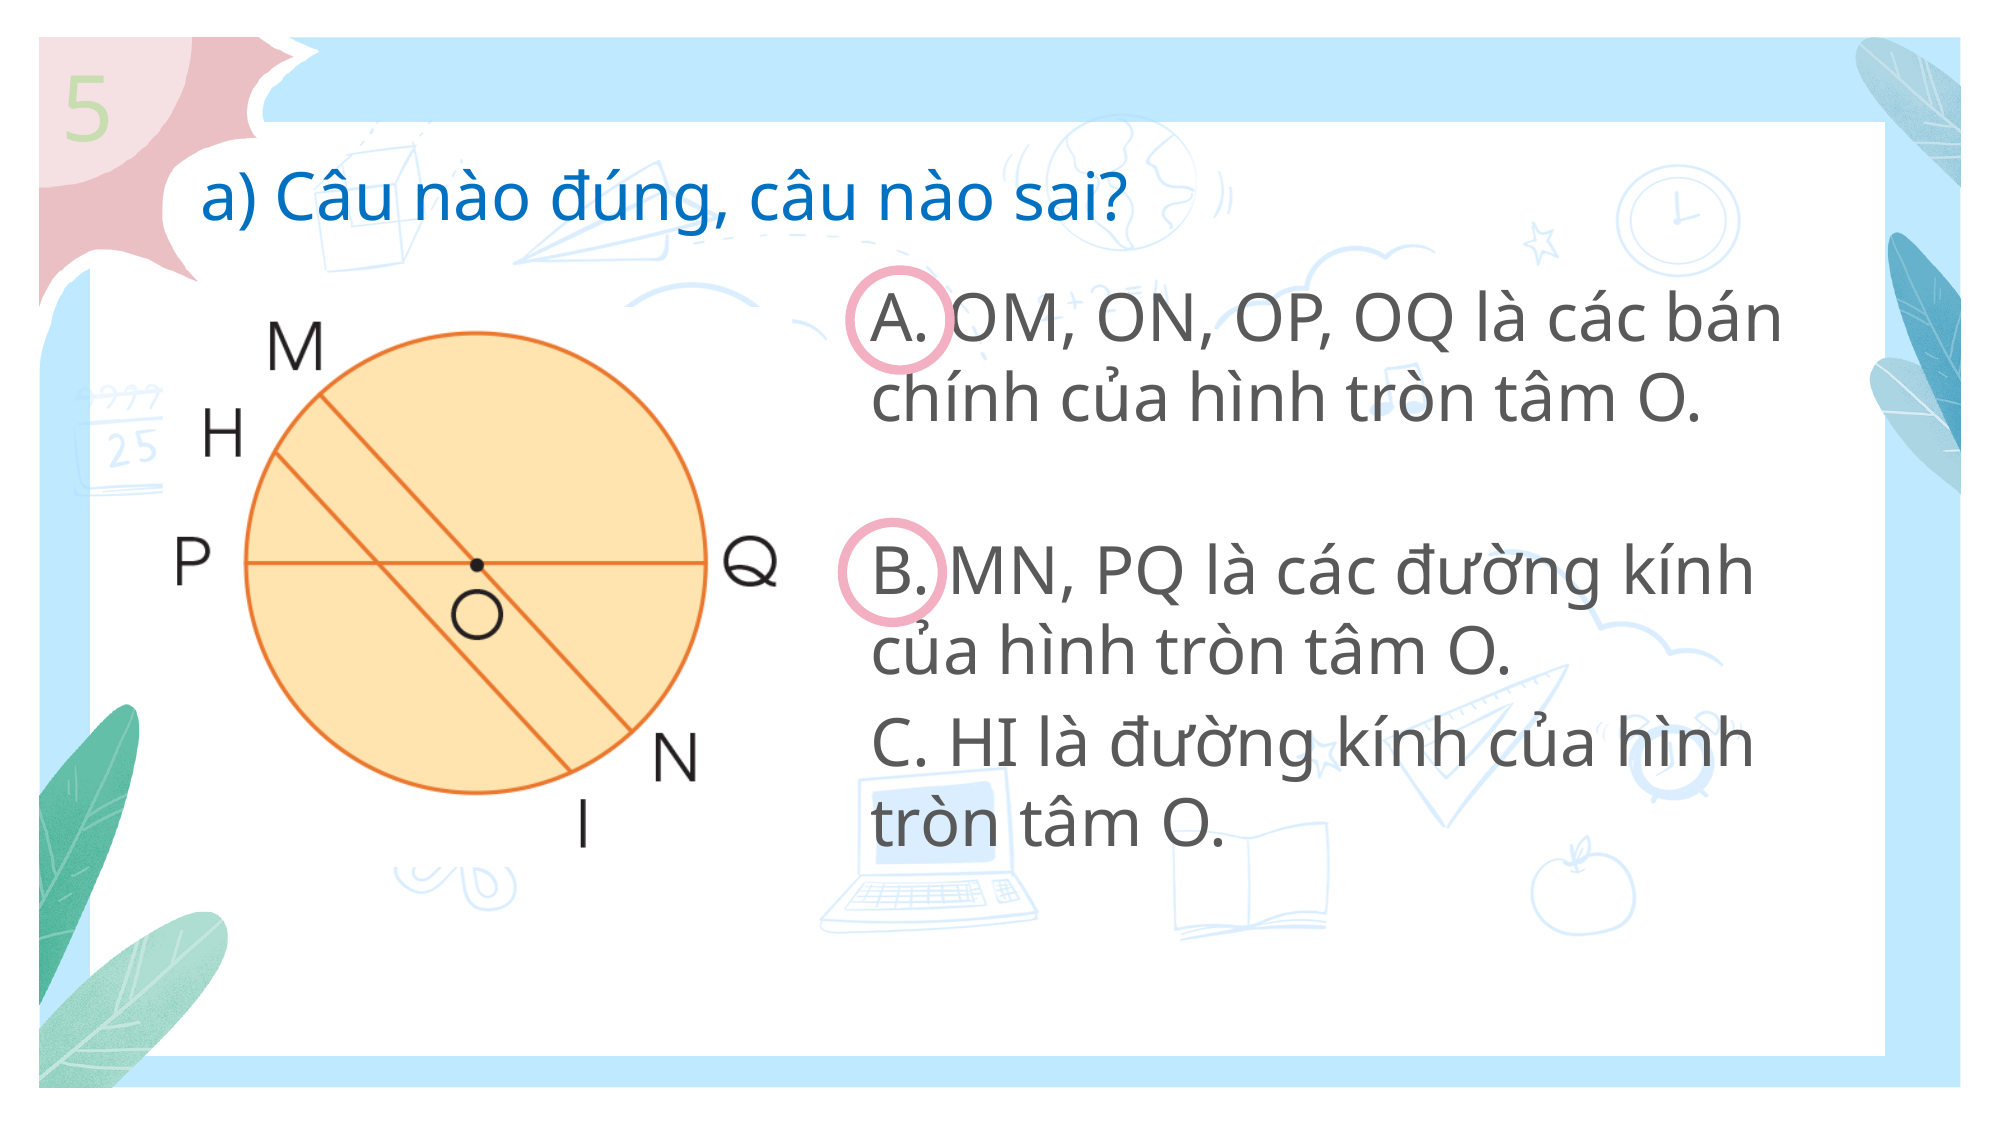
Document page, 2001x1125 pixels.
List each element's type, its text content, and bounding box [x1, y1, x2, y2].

text_box 5 [61, 49, 114, 160]
picture [54, 234, 1945, 1035]
text_box [841, 521, 944, 624]
picture [319, 90, 1855, 153]
text_box [848, 269, 951, 372]
text_box B. MN, PQ là các đường kính của hình tròn tâm O. [870, 527, 1875, 688]
text_box C. HI là đường kính của hình tròn tâm O. [870, 699, 1875, 860]
text_box A. OM, ON, OP, OQ là các bán chính của hình tròn tâm O. [870, 274, 1875, 435]
text_box a) Câu nào đúng, câu nào sai? [200, 153, 1900, 234]
